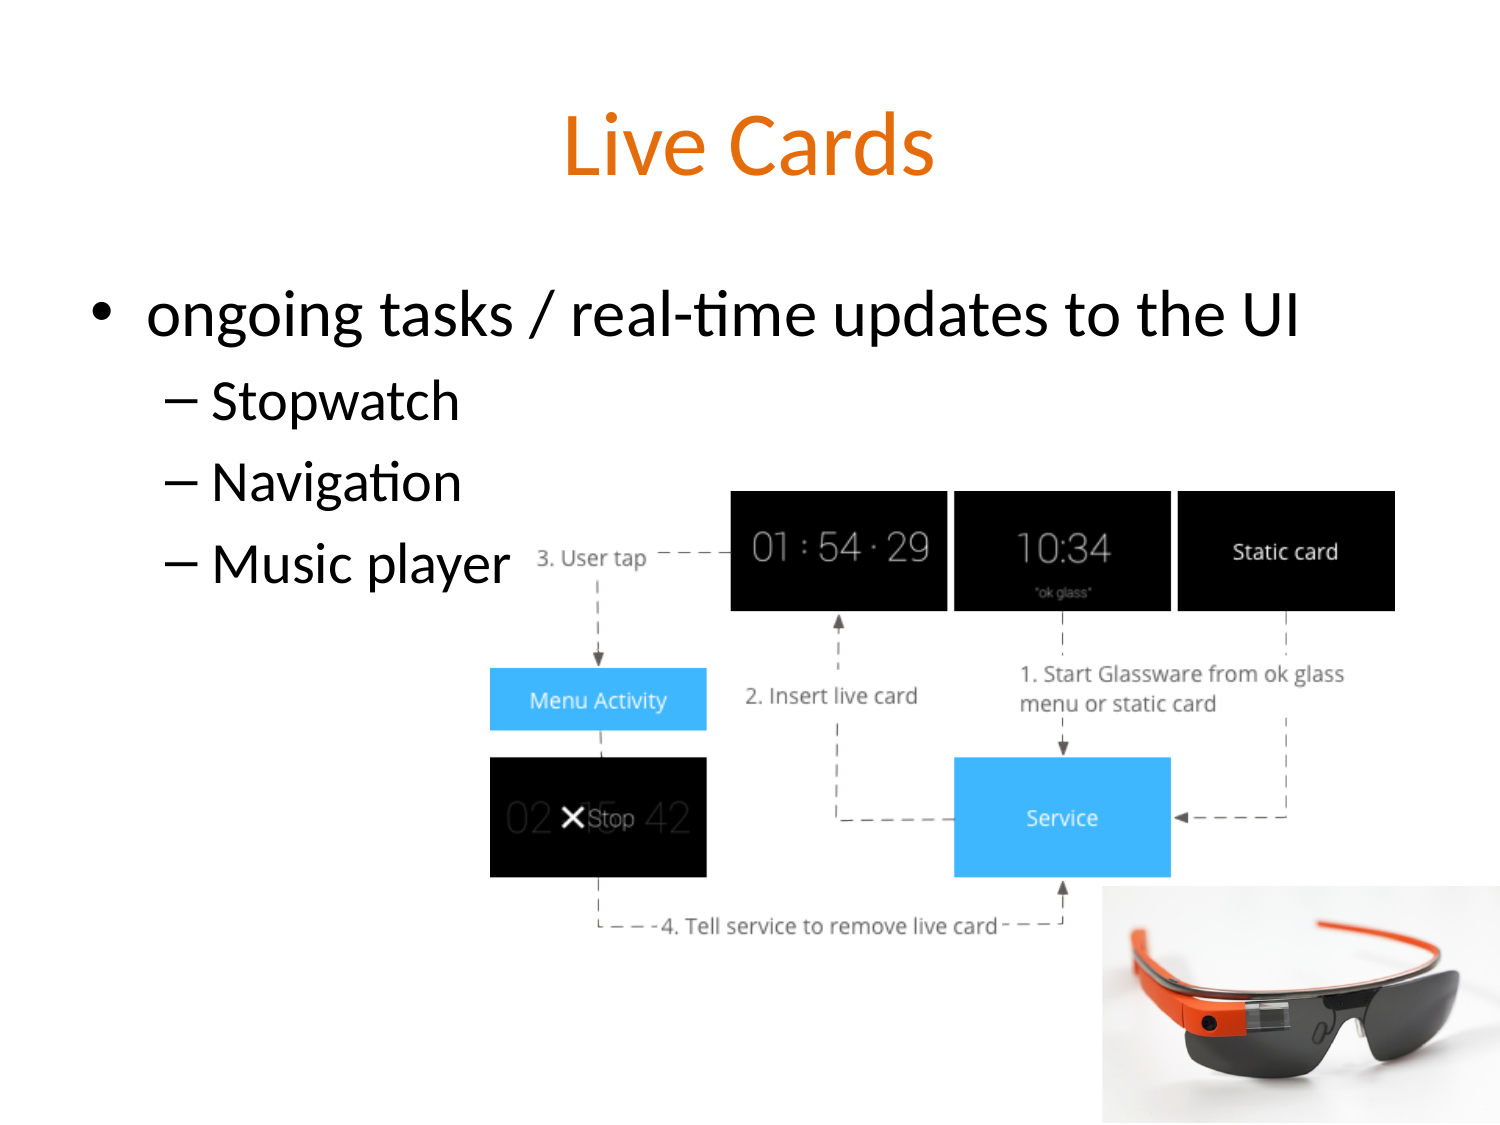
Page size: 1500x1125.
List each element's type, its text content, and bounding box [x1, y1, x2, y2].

picture [489, 491, 1396, 950]
picture [1102, 886, 1500, 1123]
list ongoing tasks / real-time updates to the UI Stopwatch Navigation Music player [75, 262, 1425, 1005]
title Live Cards [75, 45, 1425, 233]
